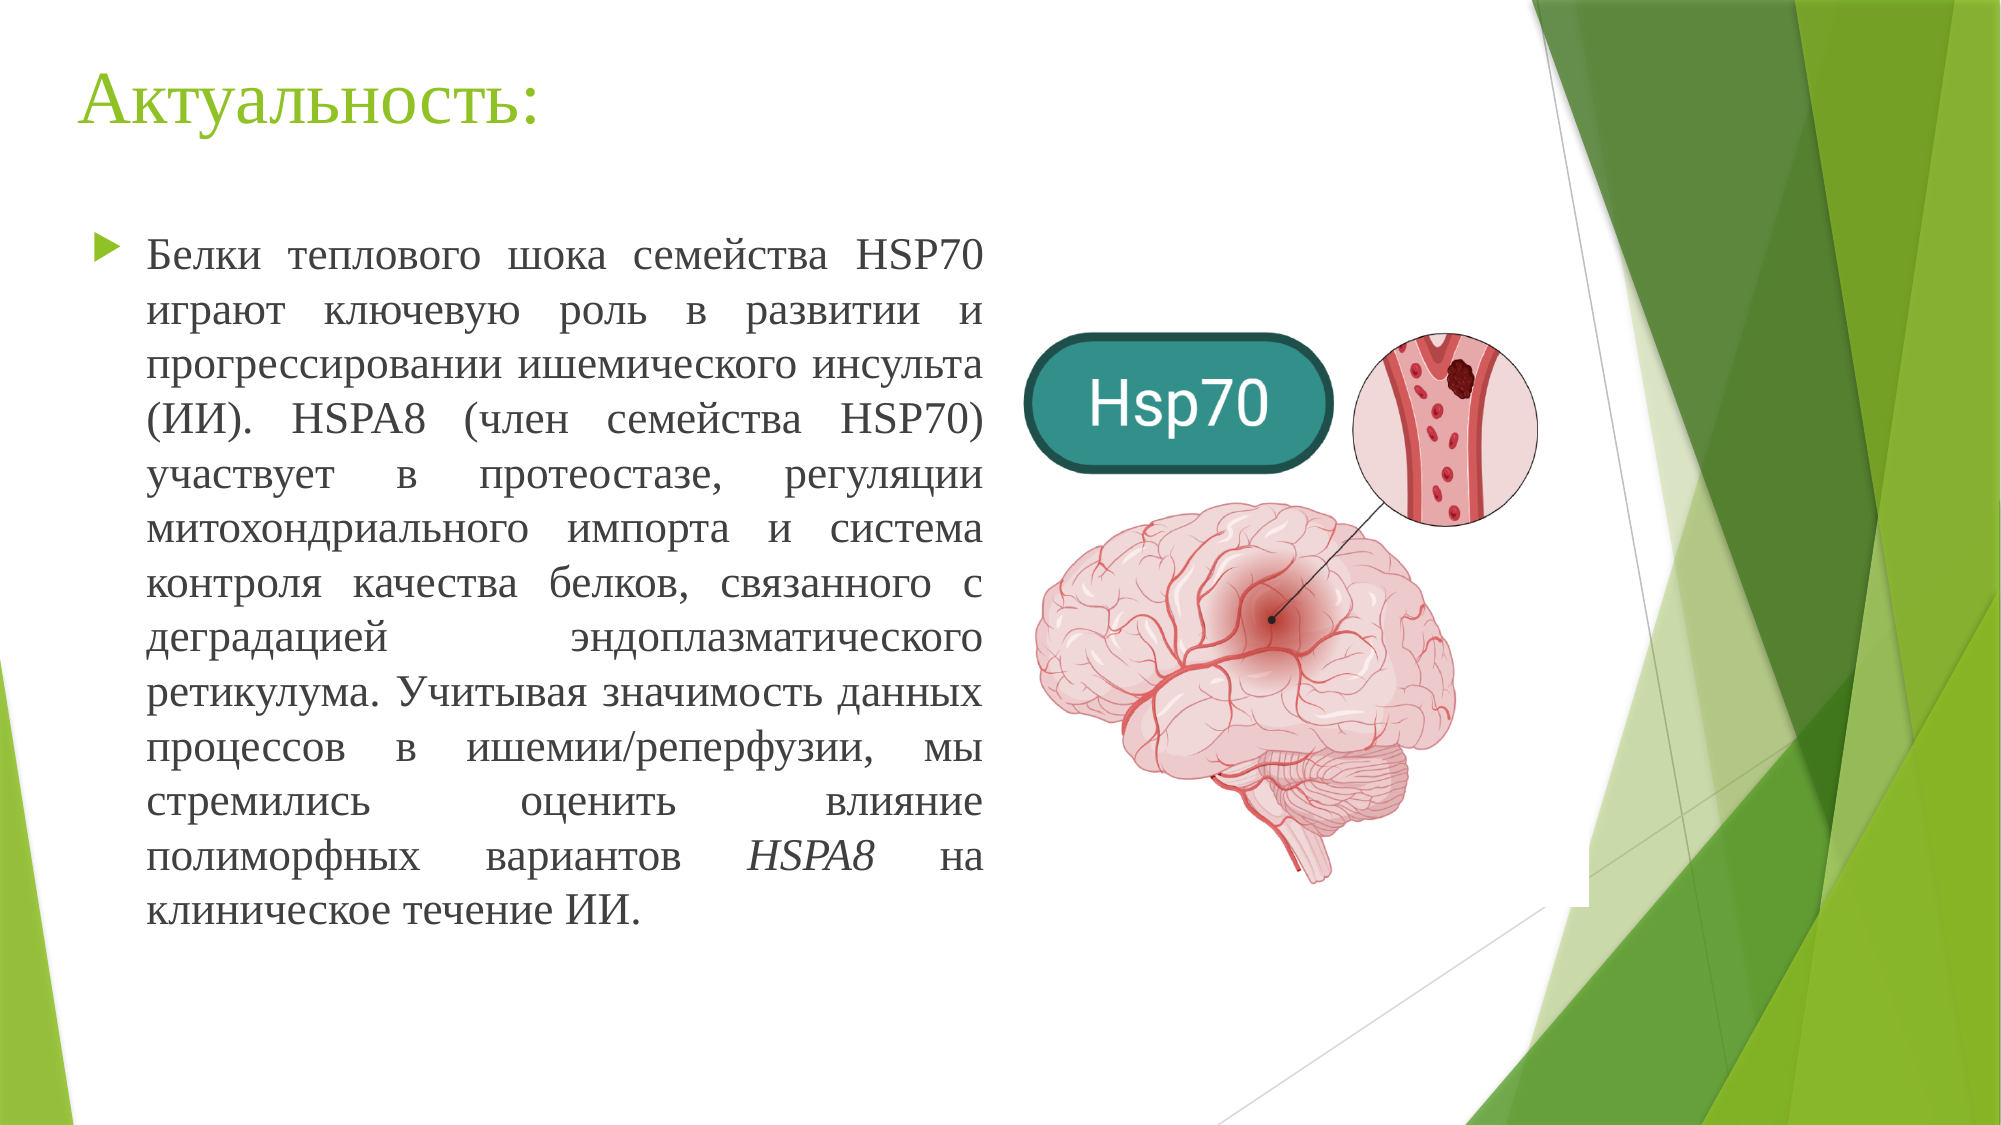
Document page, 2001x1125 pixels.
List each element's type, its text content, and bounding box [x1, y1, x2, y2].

list Белки теплового шока семейства HSP70 играют ключевую роль в развитии и прогрессировании ишемического инсульта (ИИ). HSPA8 (член семейства HSP70) участвует в протеостазе, регуляции митохондриального импорта и система контроля качества белков, связанного с деградацией эндоплазматического ретикулума. Учитывая значимость данных процессов в ишемии/реперфузии, мы стремились оценить влияние полиморфных вариантов HSPA8 на клиническое течение ИИ. [76, 216, 1000, 954]
picture [1007, 305, 1590, 908]
title Актуальность: [62, 41, 1522, 220]
